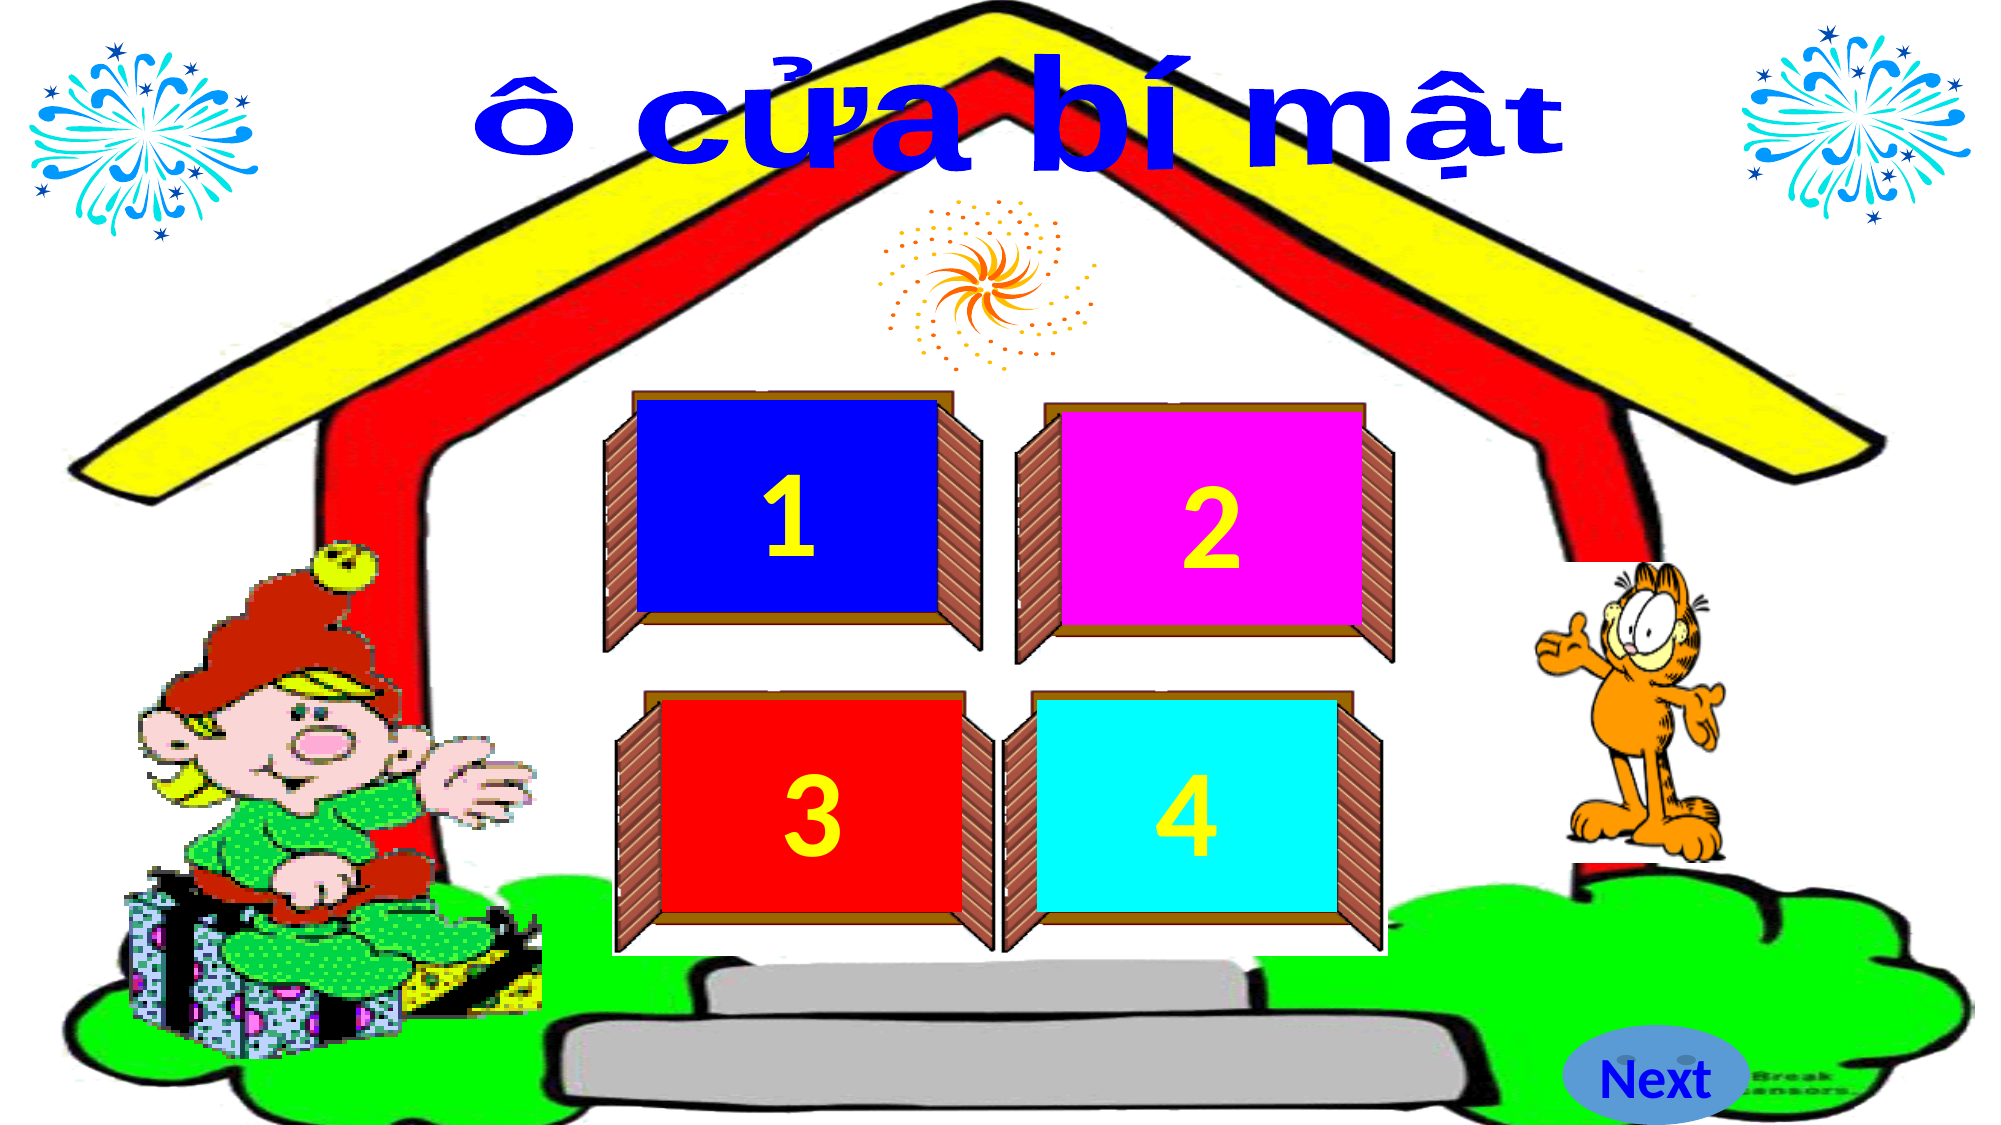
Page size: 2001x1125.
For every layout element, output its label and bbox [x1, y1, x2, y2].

picture [24, 42, 263, 243]
picture [1012, 399, 1400, 668]
picture [1737, 24, 1975, 225]
picture [1512, 562, 1750, 863]
picture [878, 199, 1097, 372]
picture [599, 387, 988, 656]
picture [612, 687, 1388, 956]
text_box [56, 0, 1976, 1125]
